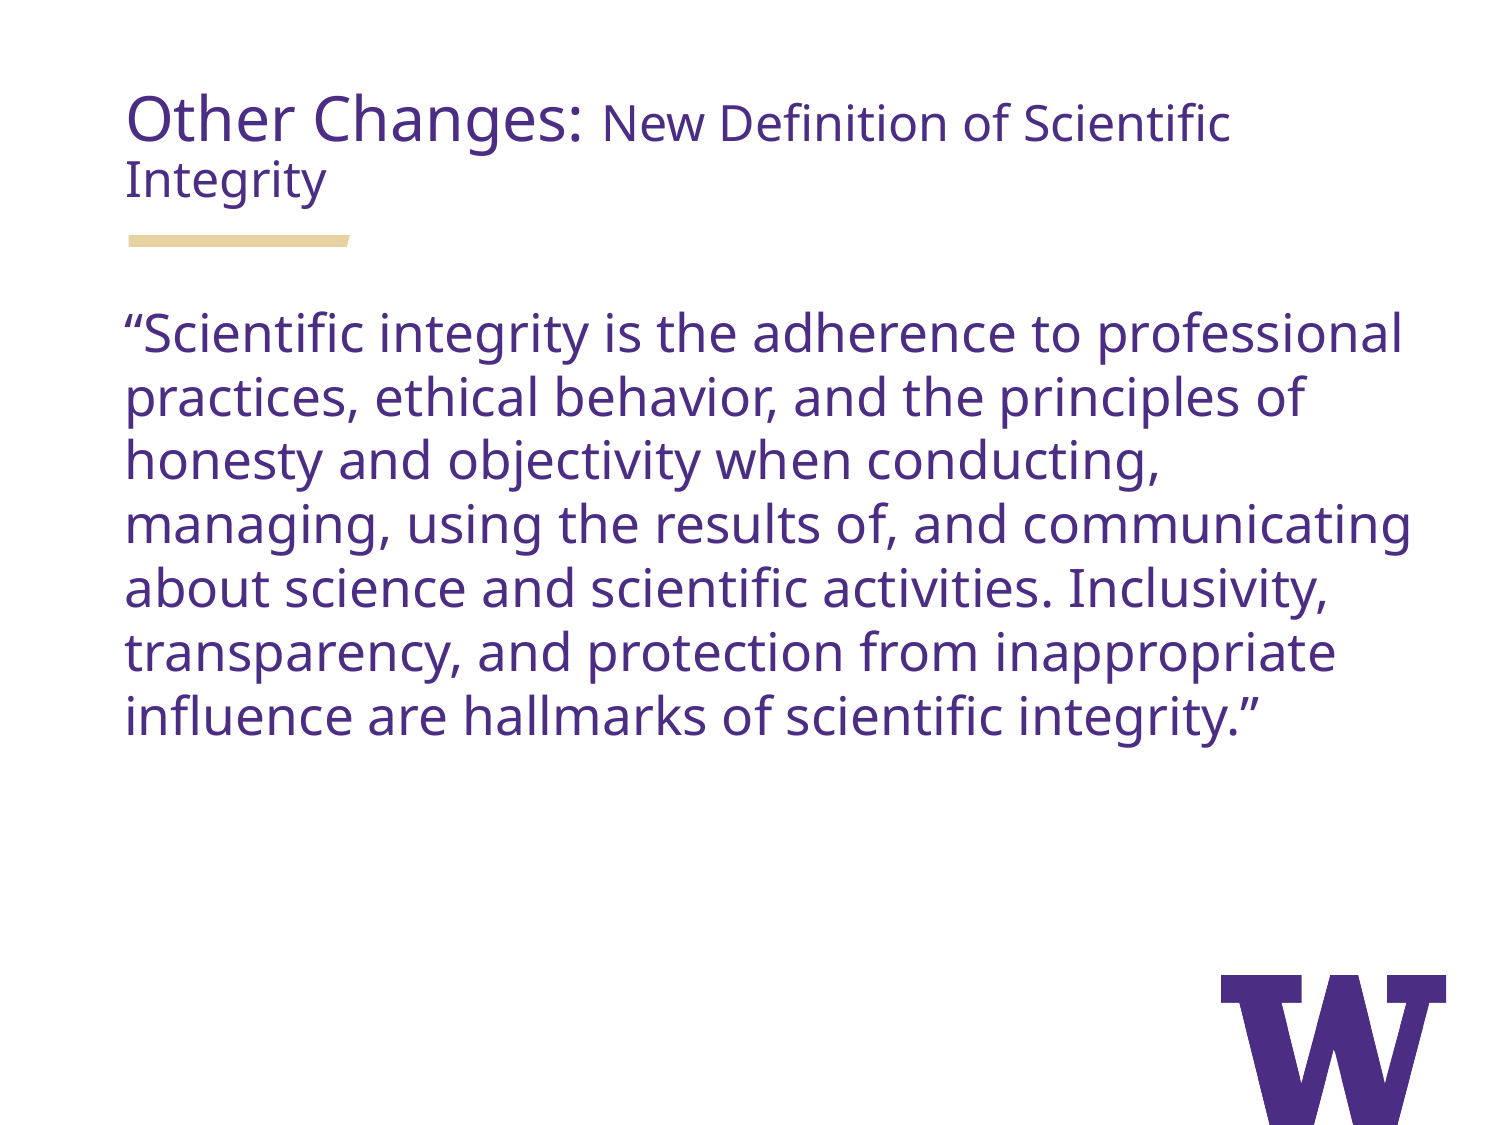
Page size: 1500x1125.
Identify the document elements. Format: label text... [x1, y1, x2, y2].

list “Scientific integrity is the adherence to professional practices, ethical behavior, and the principles of honesty and objectivity when conducting, managing, using the results of, and communicating about science and scientific activities. Inclusivity, transparency, and protection from inappropriate influence are hallmarks of scientific integrity.” [109, 284, 1454, 943]
picture [128, 235, 350, 247]
picture [1221, 975, 1447, 1125]
list Other Changes: New Definition of Scientific Integrity [110, 60, 1453, 224]
